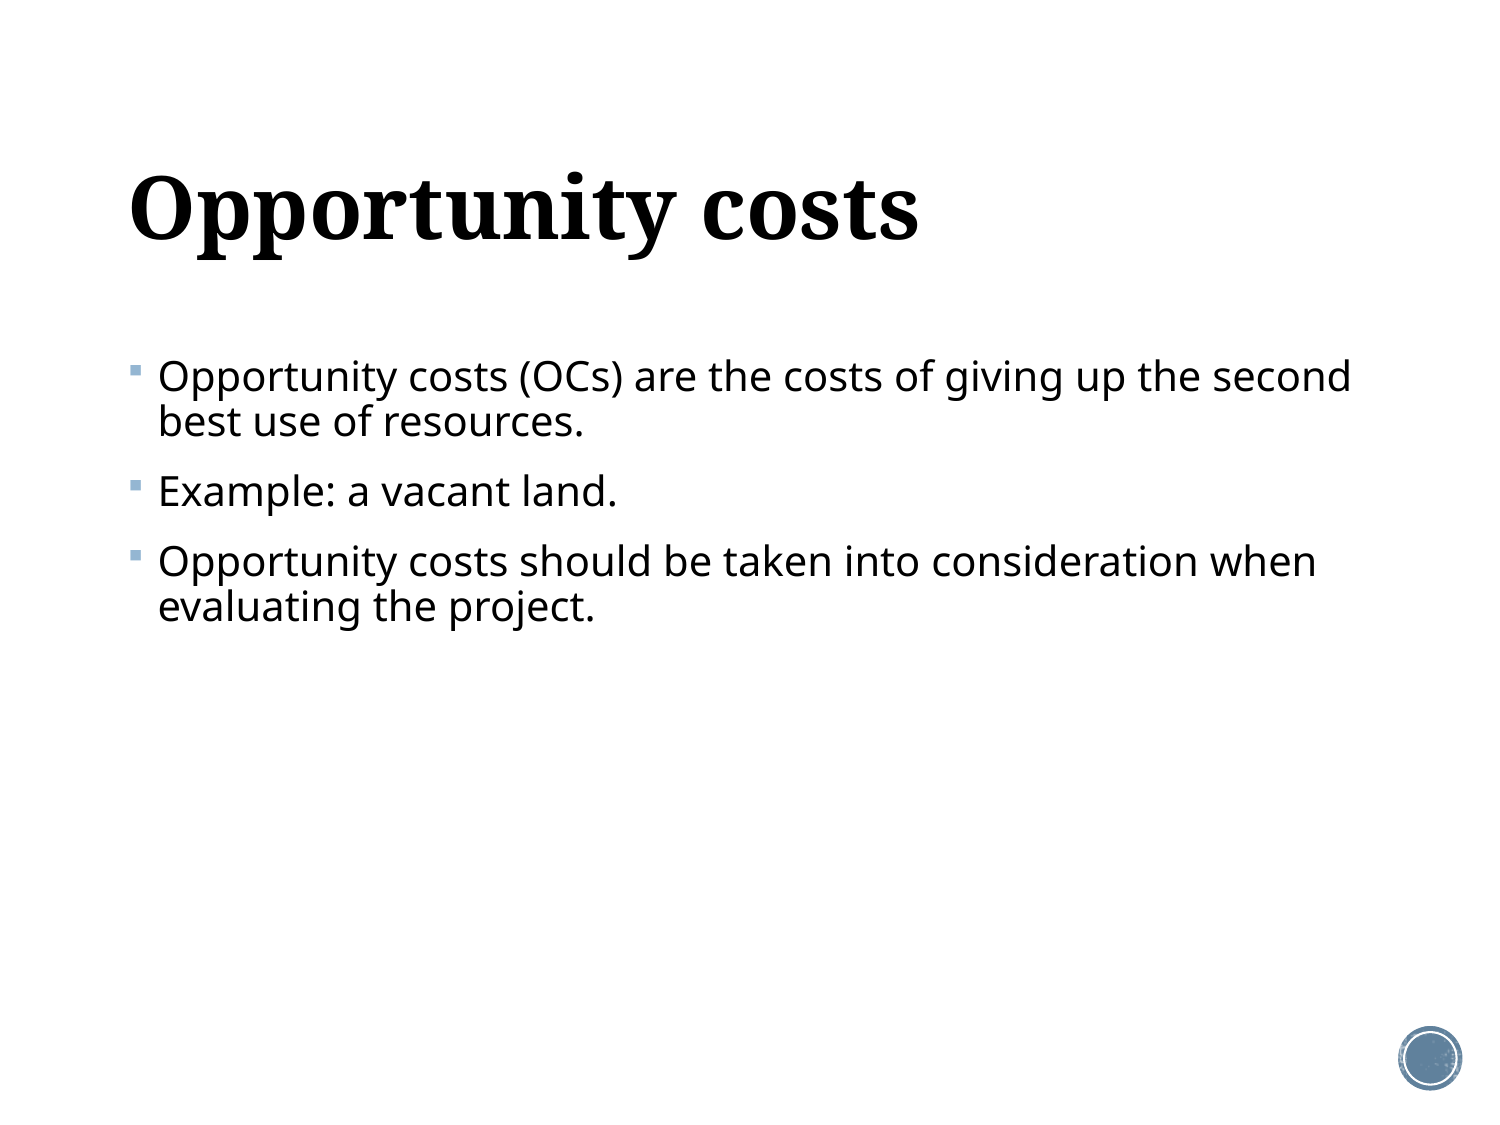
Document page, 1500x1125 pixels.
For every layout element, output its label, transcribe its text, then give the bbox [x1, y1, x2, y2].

list Opportunity costs (OCs) are the costs of giving up the second best use of resources. Example: a vacant land. Opportunity costs should be taken into consideration when evaluating the project. [112, 348, 1388, 1013]
title Opportunity costs [112, 79, 1388, 344]
